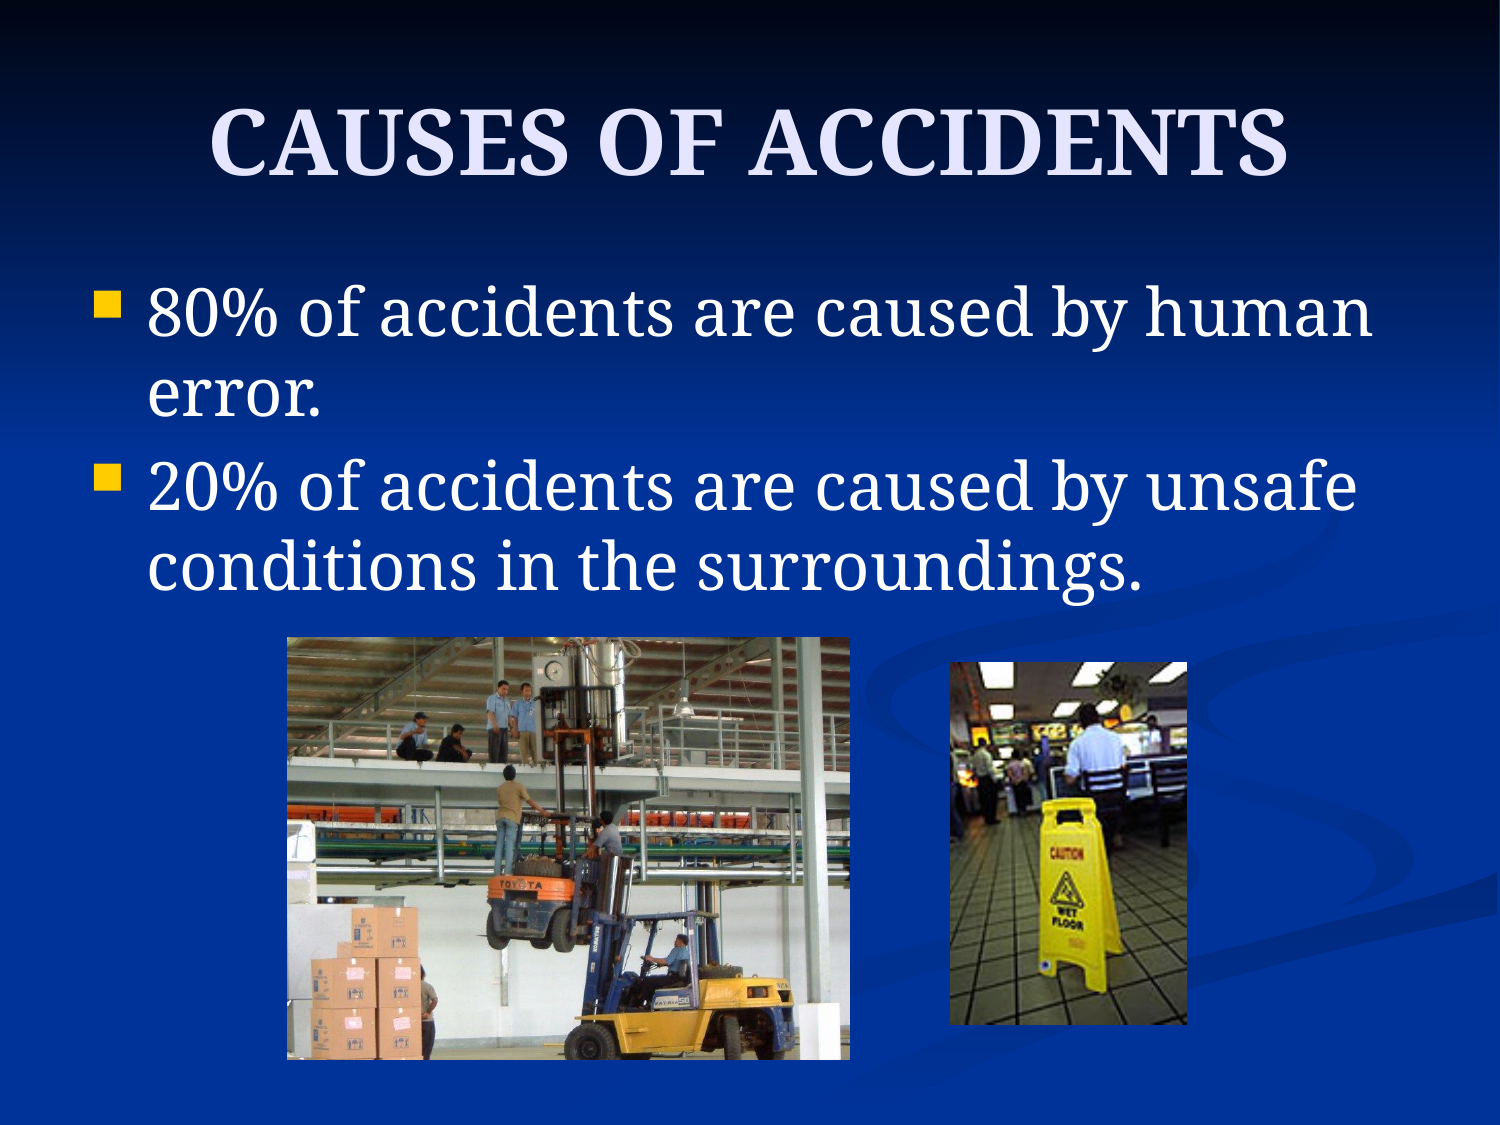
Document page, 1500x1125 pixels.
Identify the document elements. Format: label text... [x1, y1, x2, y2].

list 80% of accidents are caused by human error. 20% of accidents are caused by unsafe conditions in the surroundings. [75, 262, 1425, 1005]
picture [287, 637, 851, 1060]
picture [949, 662, 1188, 1026]
title CAUSES OF ACCIDENTS [75, 45, 1425, 233]
